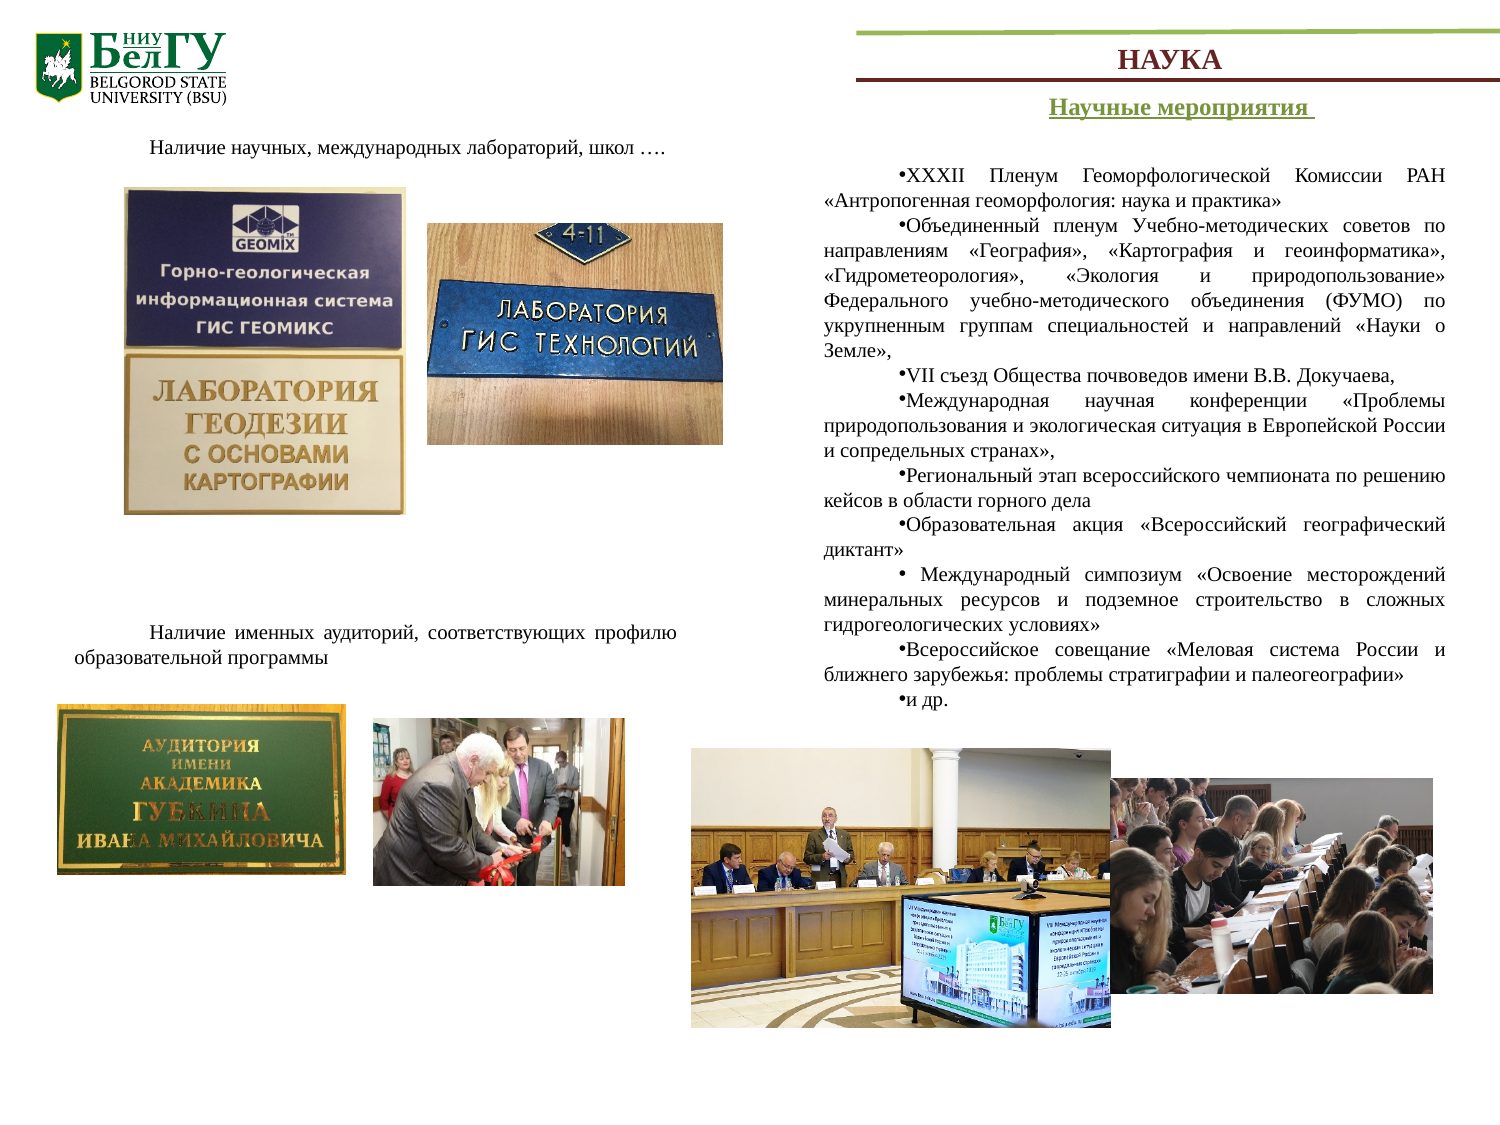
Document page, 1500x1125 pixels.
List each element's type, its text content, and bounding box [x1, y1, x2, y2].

text_box Наличие именных аудиторий, соответствующих профилю образовательной программы [59, 586, 692, 676]
picture [691, 748, 1433, 1029]
picture [35, 32, 227, 107]
text_box Наличие научных, международных лабораторий, школ …. [59, 126, 692, 167]
picture [56, 703, 347, 875]
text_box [855, 30, 1500, 34]
picture [101, 187, 723, 515]
text_box XXXII Пленум Геоморфологической Комиссии РАН «Антропогенная геоморфология: наука и практика» Объединенный пленум Учебно-методических советов по направлениям «География», «Картография и геоинформатика», «Гидрометеорология», «Экология и природопользование» Федерального учебно-методического объединения (ФУМО) по укрупненным группам специальностей и направлений «Науки о Земле», VII съезд Общества почвоведов имени В.В. Докучаева, Международная научная конференции «Проблемы природопользования и экологическая ситуация в Европейской России и сопредельных странах», Региональный этап всероссийского чемпионата по решению кейсов в области горного дела Образовательная акция «Всероссийский географический диктант» Международный симпозиум «Освоение месторождений минеральных ресурсов и подземное строительство в сложных гидрогеологических условиях» Всероссийское совещание «Mеловая система России и ближнего зарубежья: проблемы стратиграфии и палеогеографии» и др. [808, 129, 1461, 719]
picture [373, 718, 625, 887]
text_box НАУКА [911, 43, 1429, 79]
text_box Научные мероприятия [828, 83, 1461, 129]
